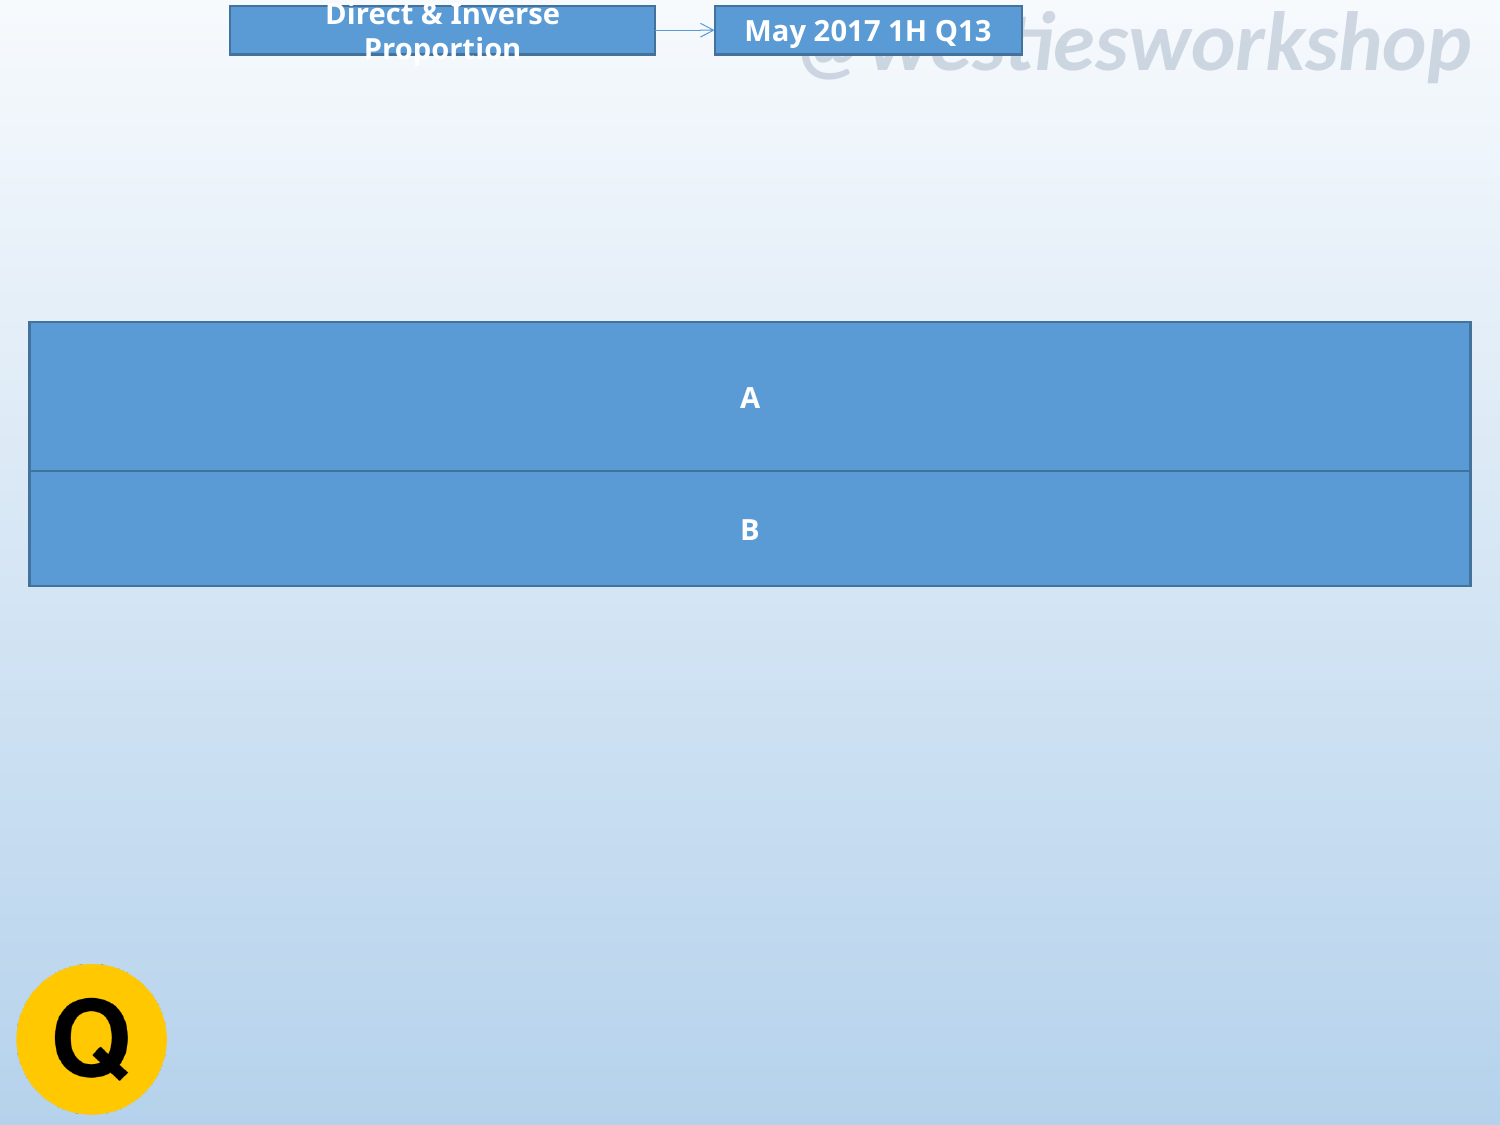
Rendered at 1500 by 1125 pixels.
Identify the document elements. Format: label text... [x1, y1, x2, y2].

text_box May 2017 1H Q13 [714, 5, 1023, 56]
picture [0, 940, 191, 1125]
text_box Direct & Inverse Proportion [229, 5, 656, 56]
picture [29, 321, 1471, 585]
